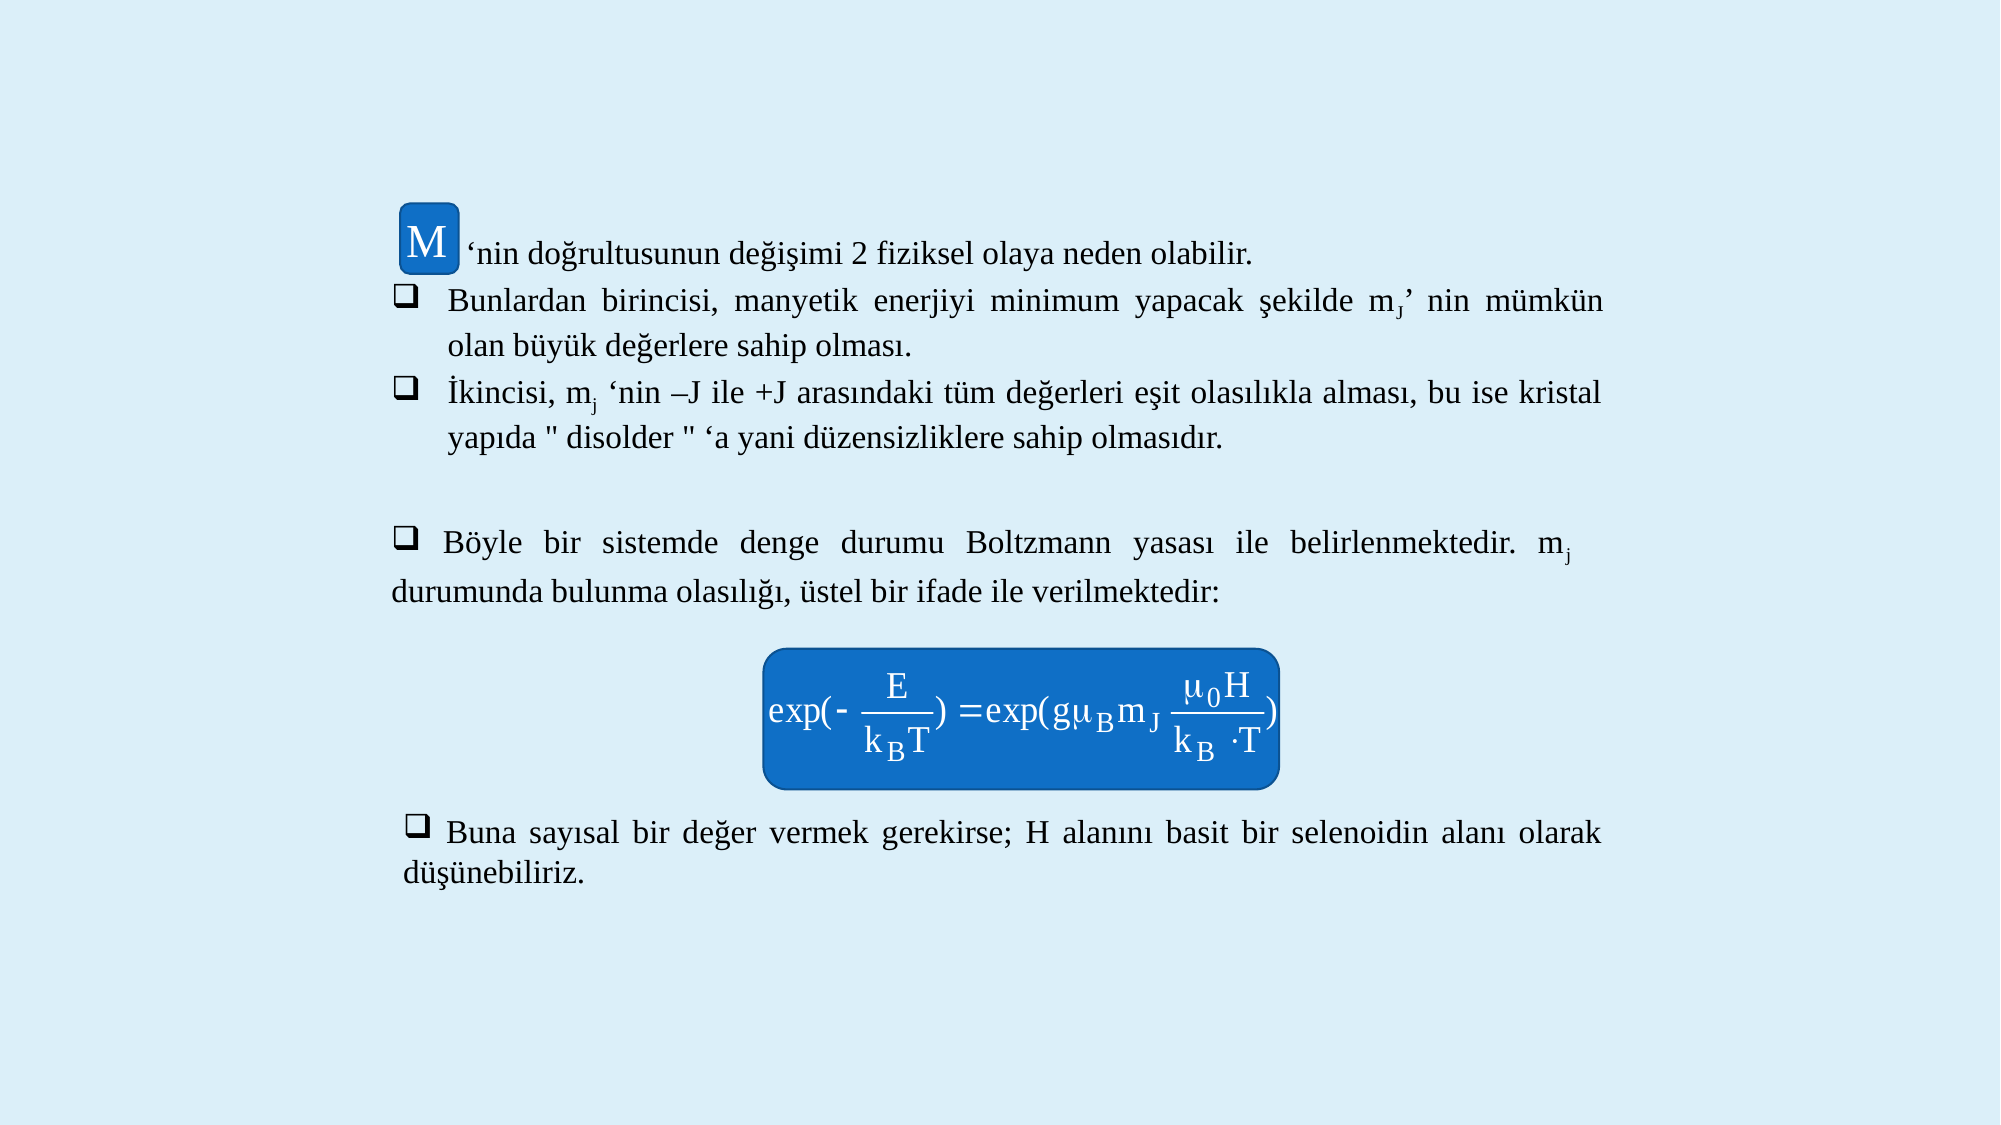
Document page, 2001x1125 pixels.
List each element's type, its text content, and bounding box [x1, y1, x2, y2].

text_box [455, 204, 460, 223]
text_box [762, 673, 1280, 791]
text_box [763, 661, 1284, 768]
text_box Buna sayısal bir değer vermek gerekirse; H alanını basit bir selenoidin alanı olarak düşünebiliriz. [388, 802, 1619, 898]
text_box ‘nin doğrultusunun değişimi 2 fiziksel olaya neden olabilir. Bunlardan birincisi, manyetik enerjiyi minimum yapacak şekilde mJ’ nin mümkün olan büyük değerlere sahip olması. İkincisi, mj ‘nin –J ile +J arasındaki tüm değerleri eşit olasılıkla alması, bu ise kristal yapıda " disolder " ‘a yani düzensizliklere sahip olmasıdır. [376, 223, 1619, 673]
text_box Böyle bir sistemde denge durumu Boltzmann yasası ile belirlenmektedir. mj durumunda bulunma olasılığı, üstel bir ifade ile verilmektedir: [376, 508, 1608, 617]
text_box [400, 203, 455, 263]
